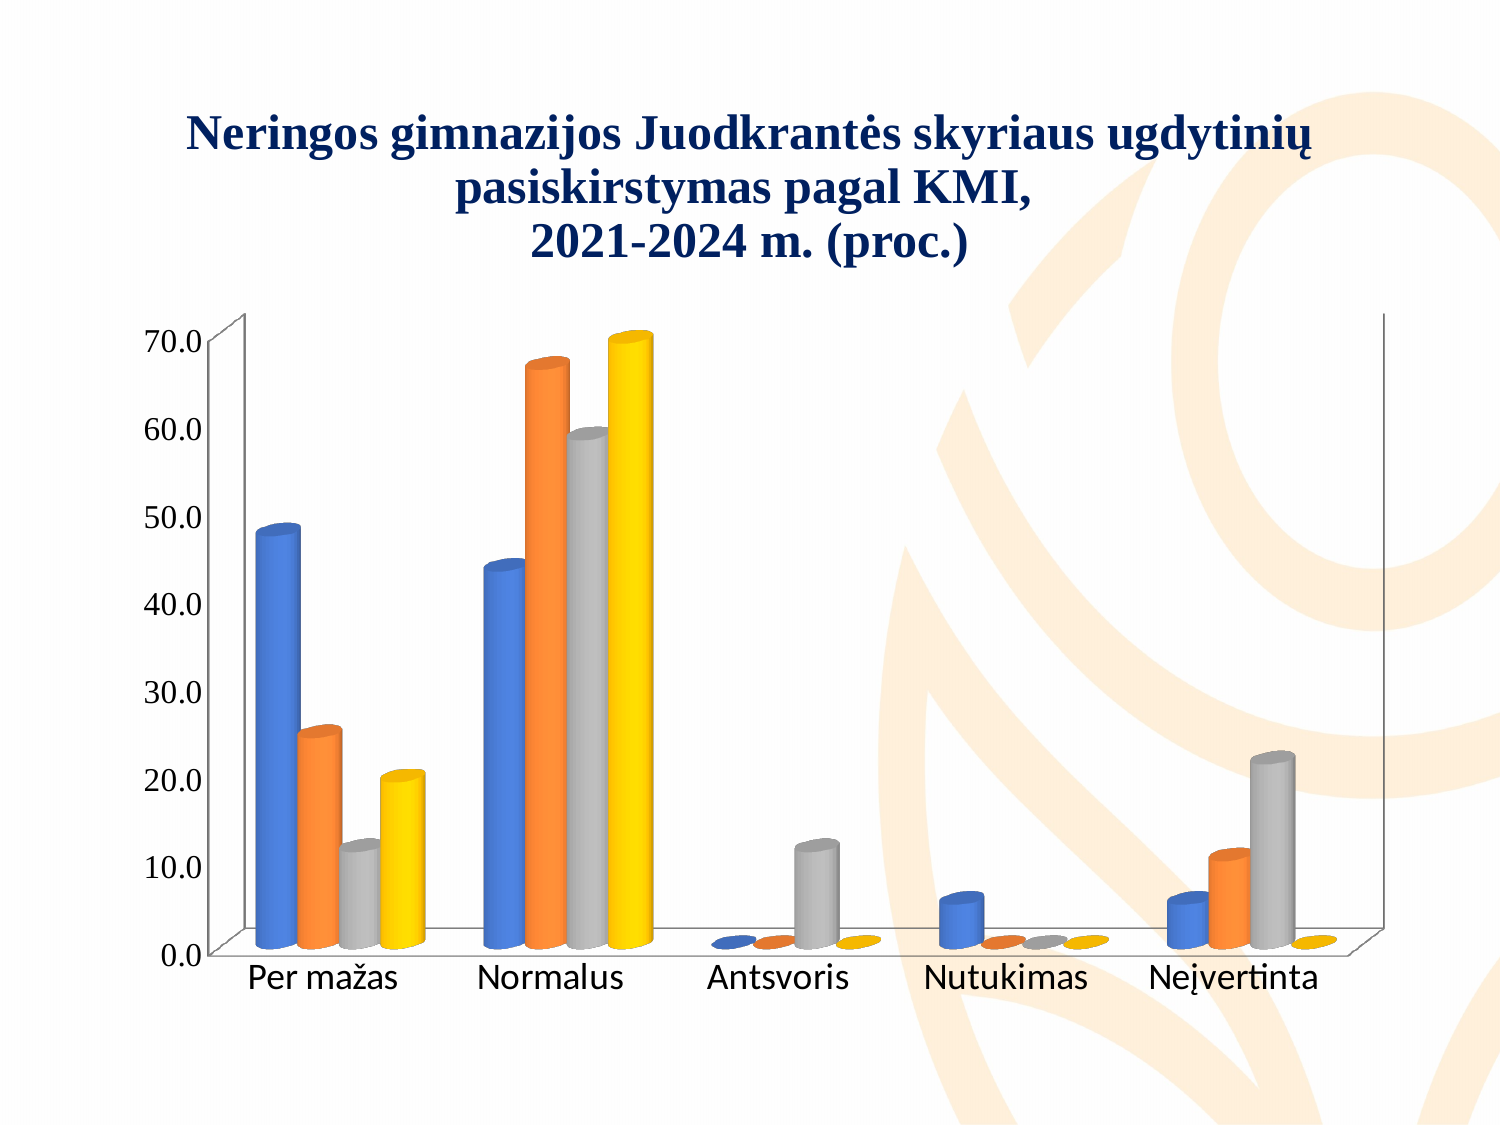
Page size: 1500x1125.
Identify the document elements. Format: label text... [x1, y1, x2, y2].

picture [0, 0, 1500, 1125]
title Neringos gimnazijos Juodkrantės skyriaus ugdytinių pasiskirstymas pagal KMI, 2021-2024 m. (proc.) [75, 93, 1425, 281]
chart [103, 299, 1425, 1014]
